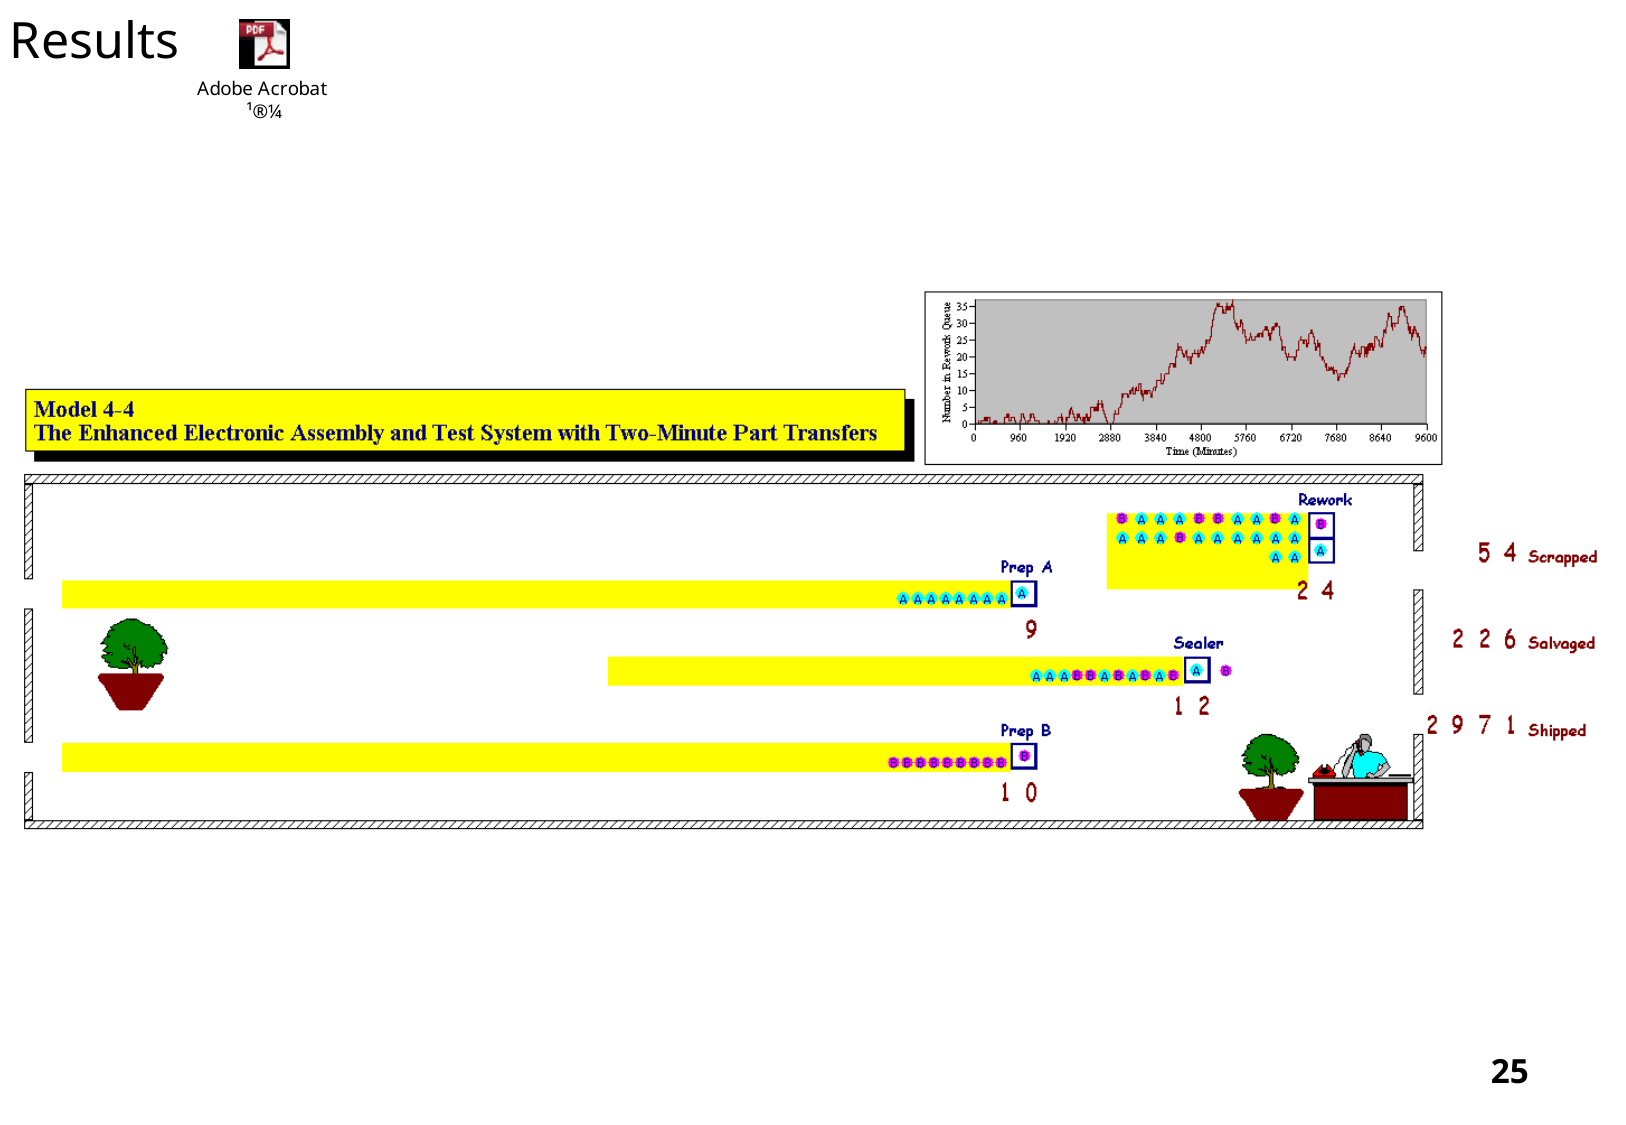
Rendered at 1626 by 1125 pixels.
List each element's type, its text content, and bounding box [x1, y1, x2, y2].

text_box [188, 18, 340, 146]
slide_number 25 [1164, 1042, 1544, 1103]
picture [3, 278, 1609, 847]
text_box Results [0, 0, 194, 76]
